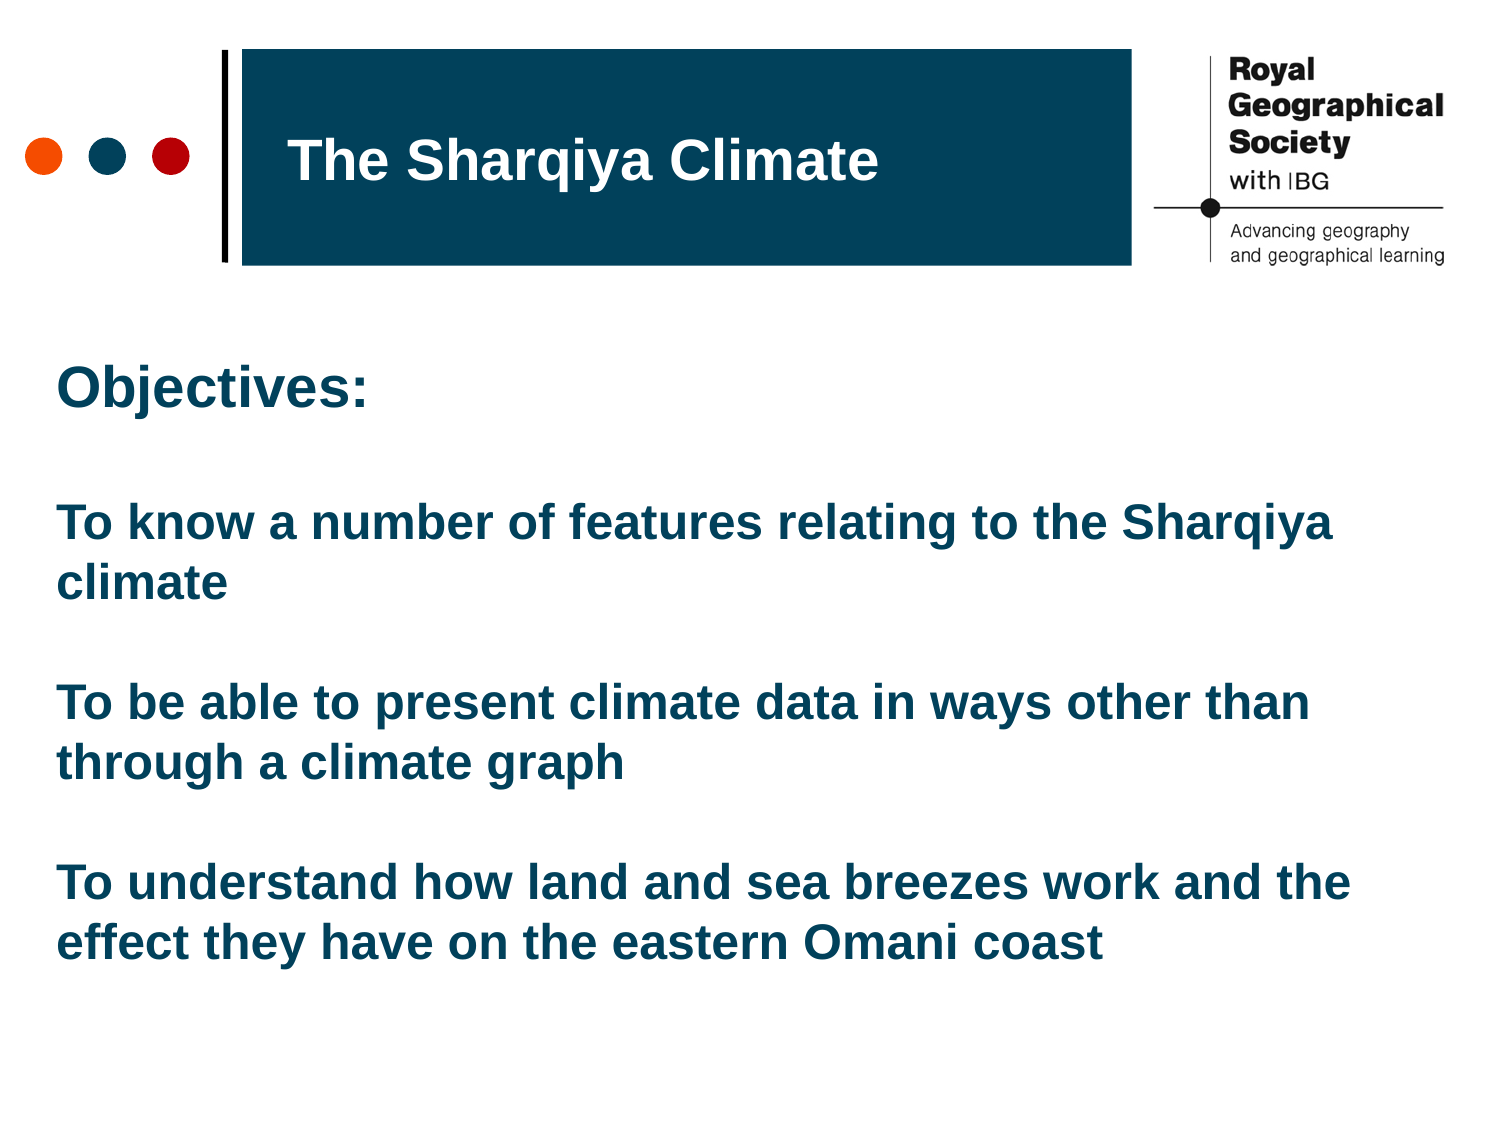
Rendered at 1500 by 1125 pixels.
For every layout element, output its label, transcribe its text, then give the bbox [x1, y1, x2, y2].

picture [1151, 51, 1451, 268]
text_box Objectives: To know a number of features relating to the Sharqiya climate To be able to present climate data in ways other than through a climate graph To understand how land and sea breezes work and the effect they have on the eastern Omani coast [41, 341, 1447, 977]
title The Sharqiya Climate [242, 49, 1132, 266]
